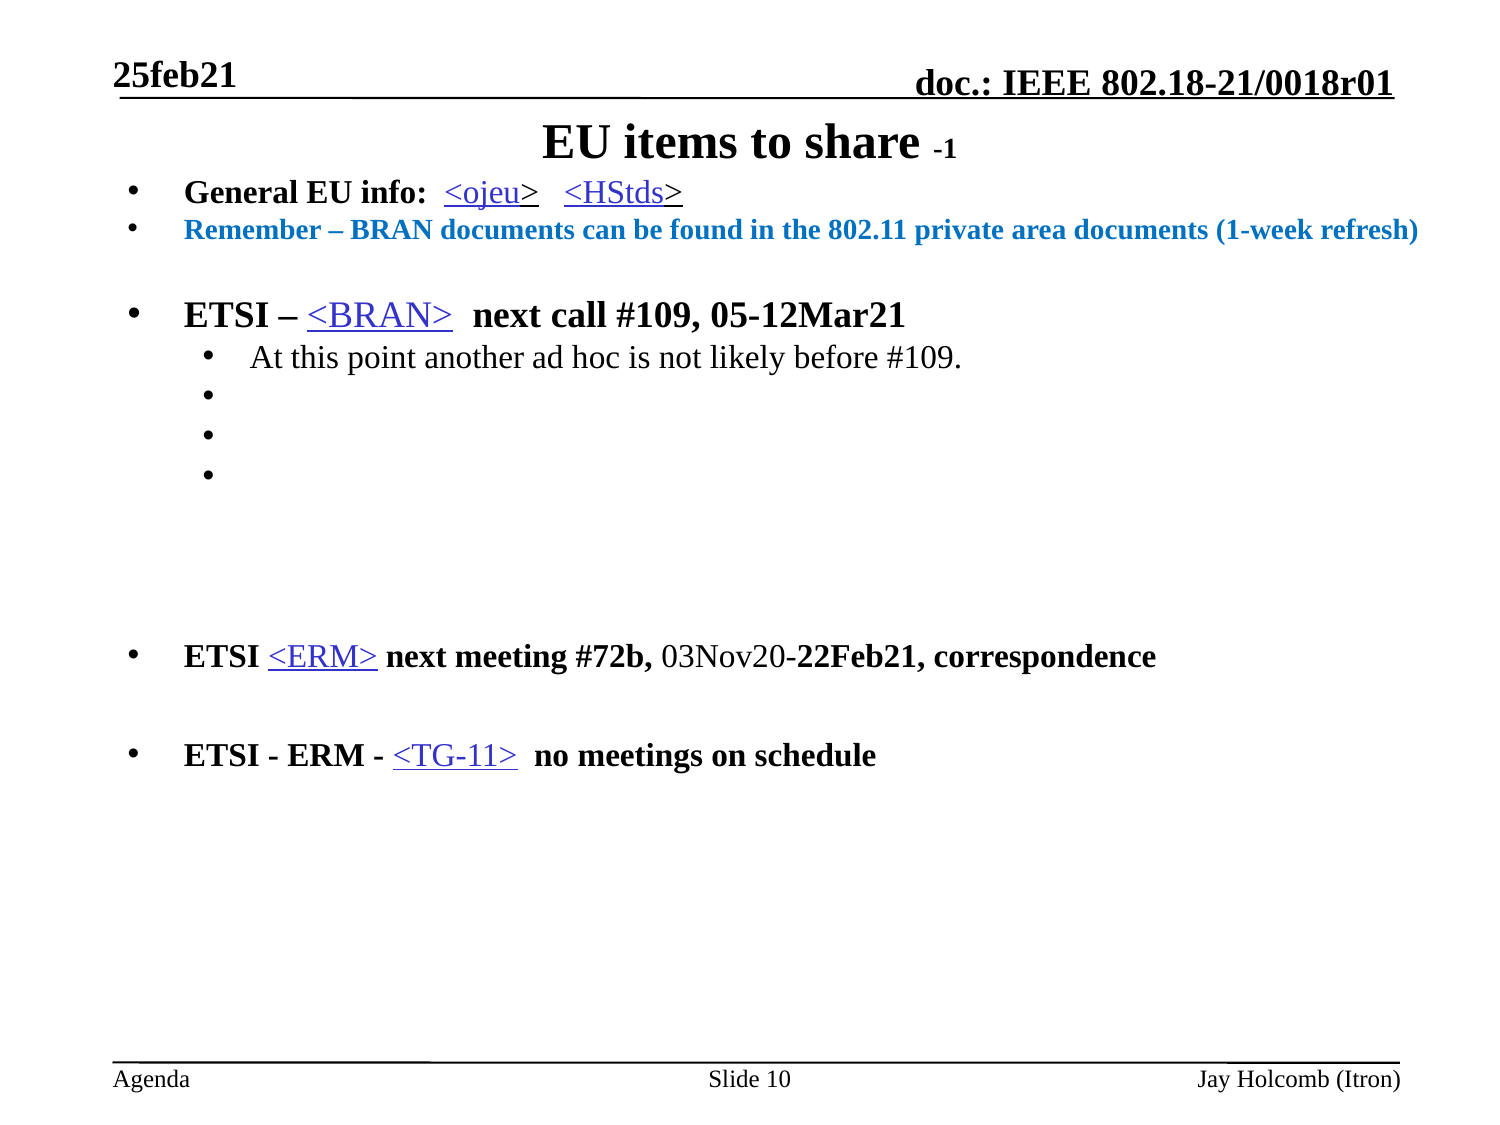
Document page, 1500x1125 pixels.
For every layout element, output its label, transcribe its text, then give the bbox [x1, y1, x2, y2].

slide_number Slide 10 [699, 1061, 800, 1123]
footer Jay Holcomb (Itron) [878, 1061, 1402, 1093]
list General EU info: <ojeu> <HStds> Remember – BRAN documents can be found in the 802.11 private area documents (1-week refresh) ETSI – <BRAN> next call #109, 05-12Mar21 At this point another ad hoc is not likely before #109. ETSI <ERM> next meeting #72b, 03Nov20-22Feb21, correspondence ETSI - ERM - <TG-11> no meetings on schedule [112, 162, 1488, 1063]
title EU items to share -1 [112, 100, 1388, 162]
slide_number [112, 49, 488, 95]
